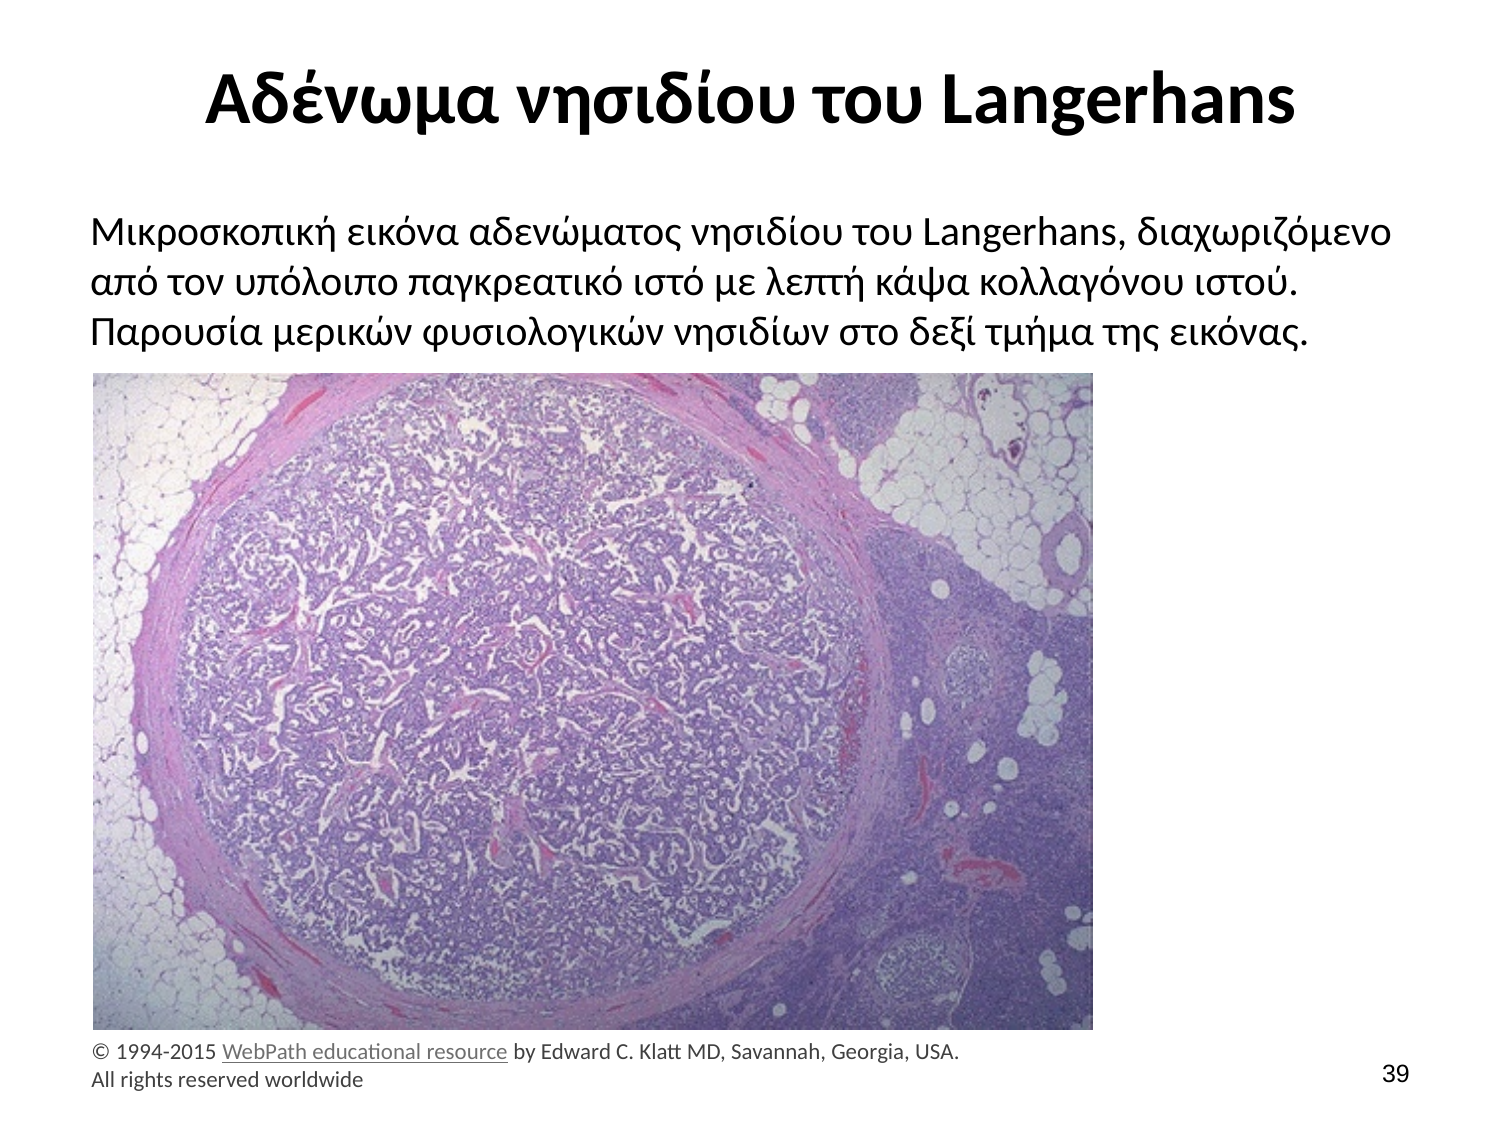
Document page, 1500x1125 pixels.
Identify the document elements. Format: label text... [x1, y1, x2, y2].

text_box © 1994-2015 WebPath educational resource by Edward C. Klatt MD, Savannah, Georgia, USA. All rights reserved worldwide [76, 1029, 998, 1100]
slide_number 38 [1074, 1042, 1425, 1103]
title Αδένωμα νησιδίου του Langerhans [76, 19, 1427, 169]
list Μικροσκοπική εικόνα αδενώματος νησιδίου του Langerhans, διαχωριζόμενο από τον υπόλοιπο παγκρεατικό ιστό με λεπτή κάψα κολλαγόνου ιστού. Παρουσία μερικών φυσιολογικών νησιδίων στο δεξί τμήμα της εικόνας. [75, 196, 1425, 1024]
picture [93, 373, 1093, 1030]
